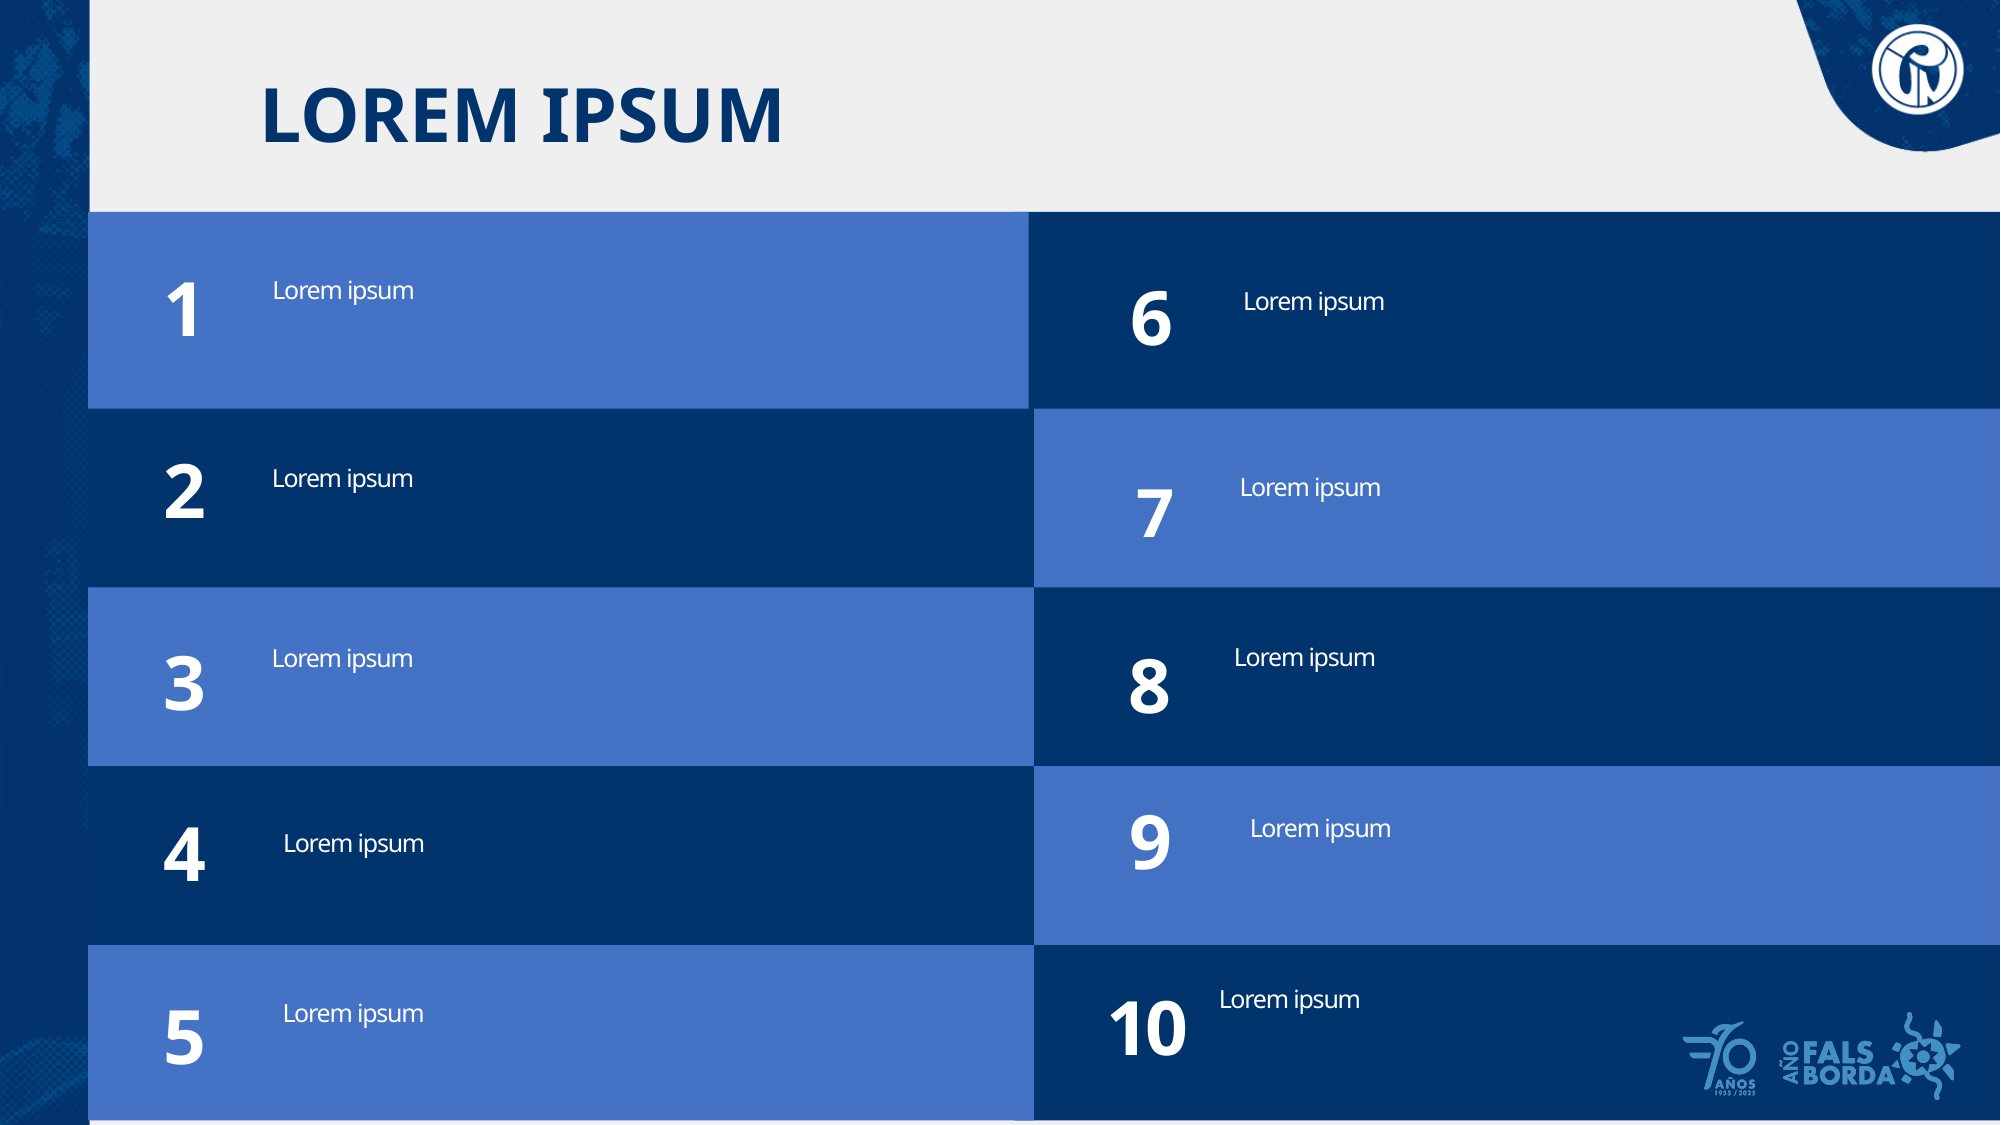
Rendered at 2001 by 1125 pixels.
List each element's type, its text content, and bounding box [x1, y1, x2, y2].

text_box [87, 211, 1030, 410]
text_box [87, 389, 1035, 589]
text_box [1030, 211, 2000, 410]
text_box 5 [160, 987, 213, 1080]
text_box [1035, 589, 2000, 765]
text_box Lorem ipsum [1237, 469, 1915, 502]
text_box [87, 767, 1035, 946]
text_box Lorem ipsum [281, 826, 903, 858]
text_box 10 [1104, 977, 1202, 1071]
text_box Lorem ipsum [280, 995, 901, 1028]
text_box [1035, 410, 2000, 589]
text_box 3 [160, 633, 212, 726]
text_box [1035, 946, 2000, 1122]
text_box Lorem ipsum [1231, 639, 1904, 672]
text_box 1 [161, 259, 206, 352]
text_box 4 [160, 804, 217, 897]
text_box 7 [1134, 468, 1186, 551]
text_box [1035, 765, 2000, 946]
text_box 8 [1126, 636, 1179, 729]
text_box Lorem ipsum [1247, 810, 1865, 843]
text_box LOREM IPSUM [244, 60, 1245, 165]
text_box Lorem ipsum [270, 272, 931, 305]
text_box [87, 946, 1035, 1122]
text_box Lorem ipsum [269, 640, 942, 673]
text_box Lorem ipsum [269, 460, 1128, 493]
text_box Lorem ipsum [1240, 283, 1895, 316]
text_box 2 [161, 441, 226, 534]
text_box [87, 589, 1035, 767]
text_box 6 [1128, 268, 1184, 361]
text_box Lorem ipsum [1216, 981, 1878, 1014]
picture [0, 0, 2000, 1125]
text_box 9 [1127, 792, 1183, 885]
